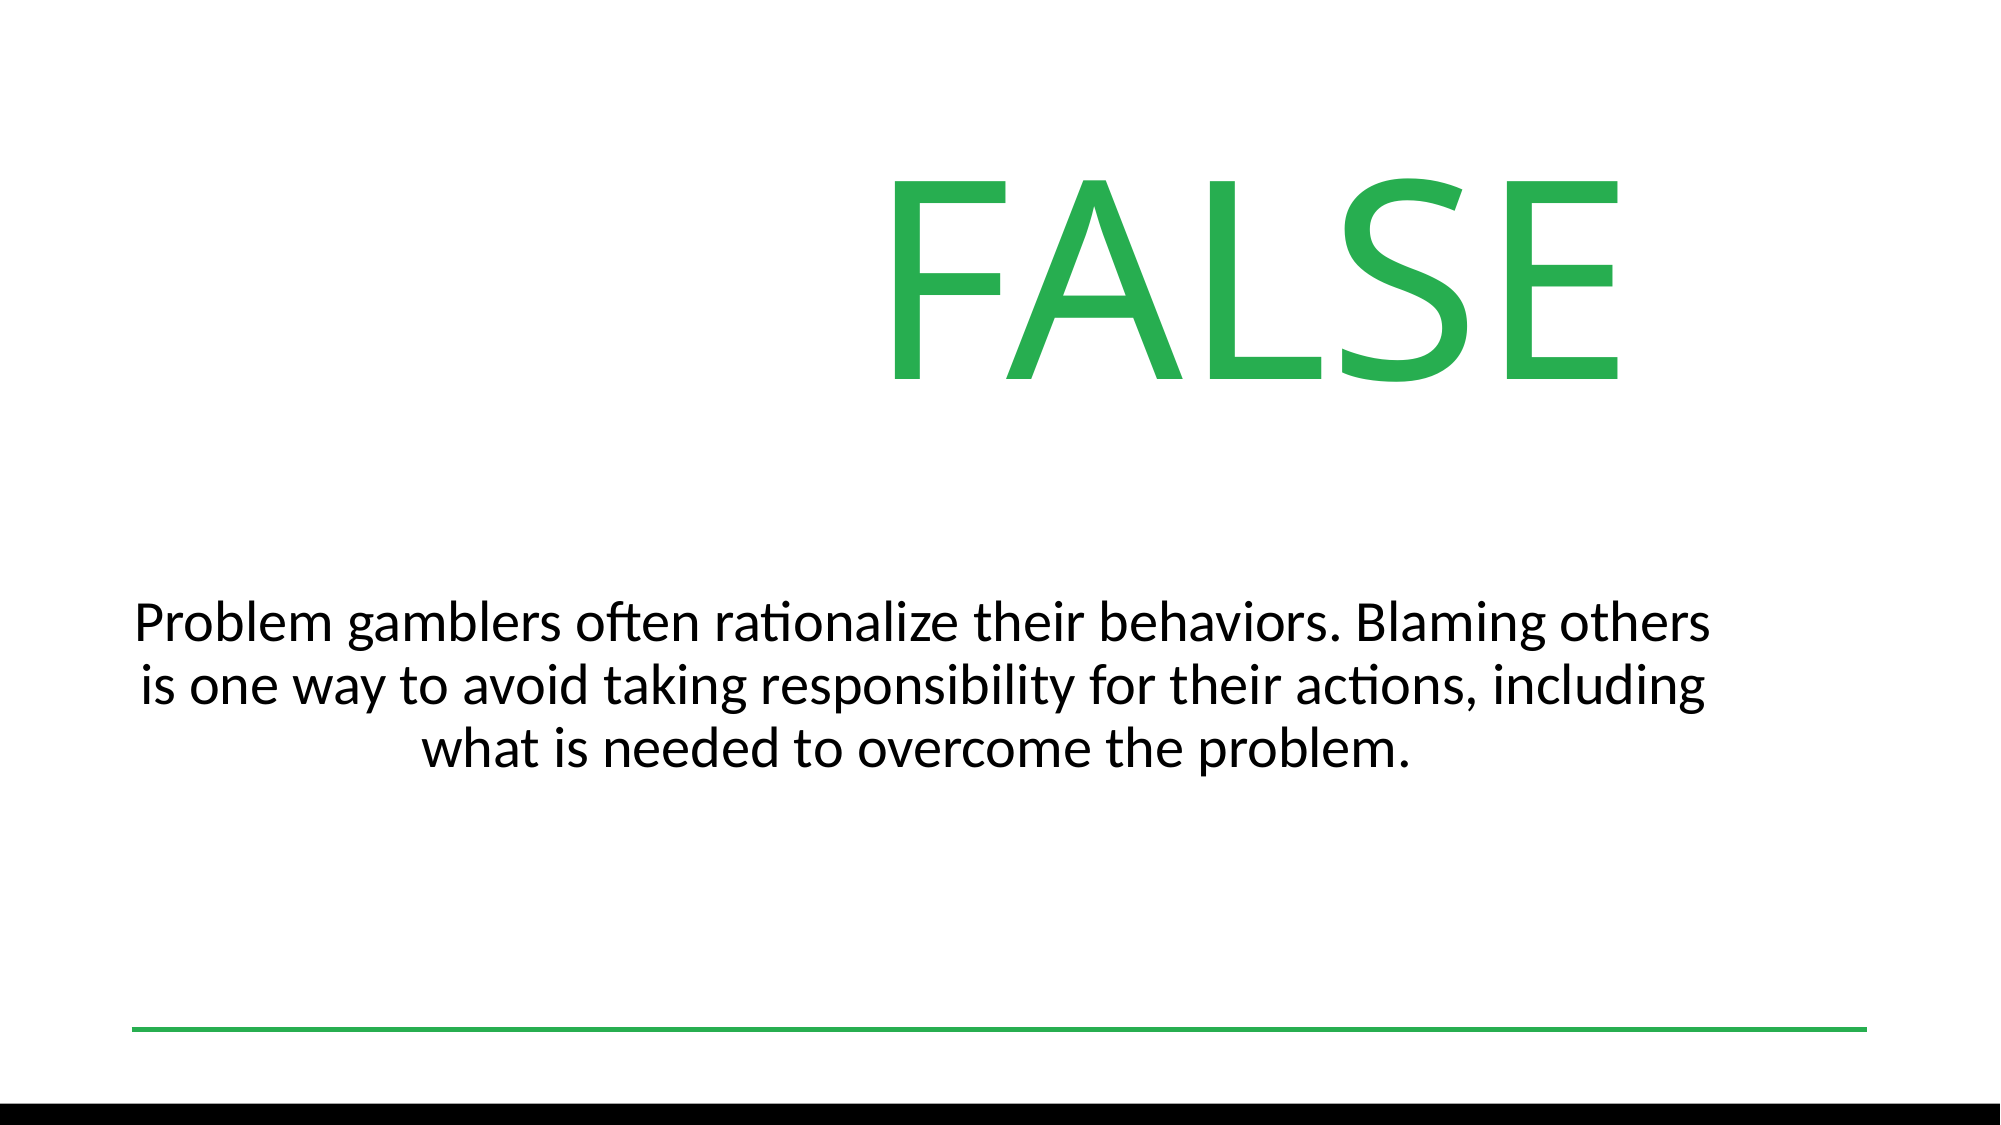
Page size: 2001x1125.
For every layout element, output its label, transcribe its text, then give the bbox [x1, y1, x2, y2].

title FALSE [9, 0, 2000, 459]
list Problem gamblers often rationalize their behaviors. Blaming others is one way to avoid taking responsibility for their actions, including what is needed to overcome the problem. [90, 571, 1756, 1125]
